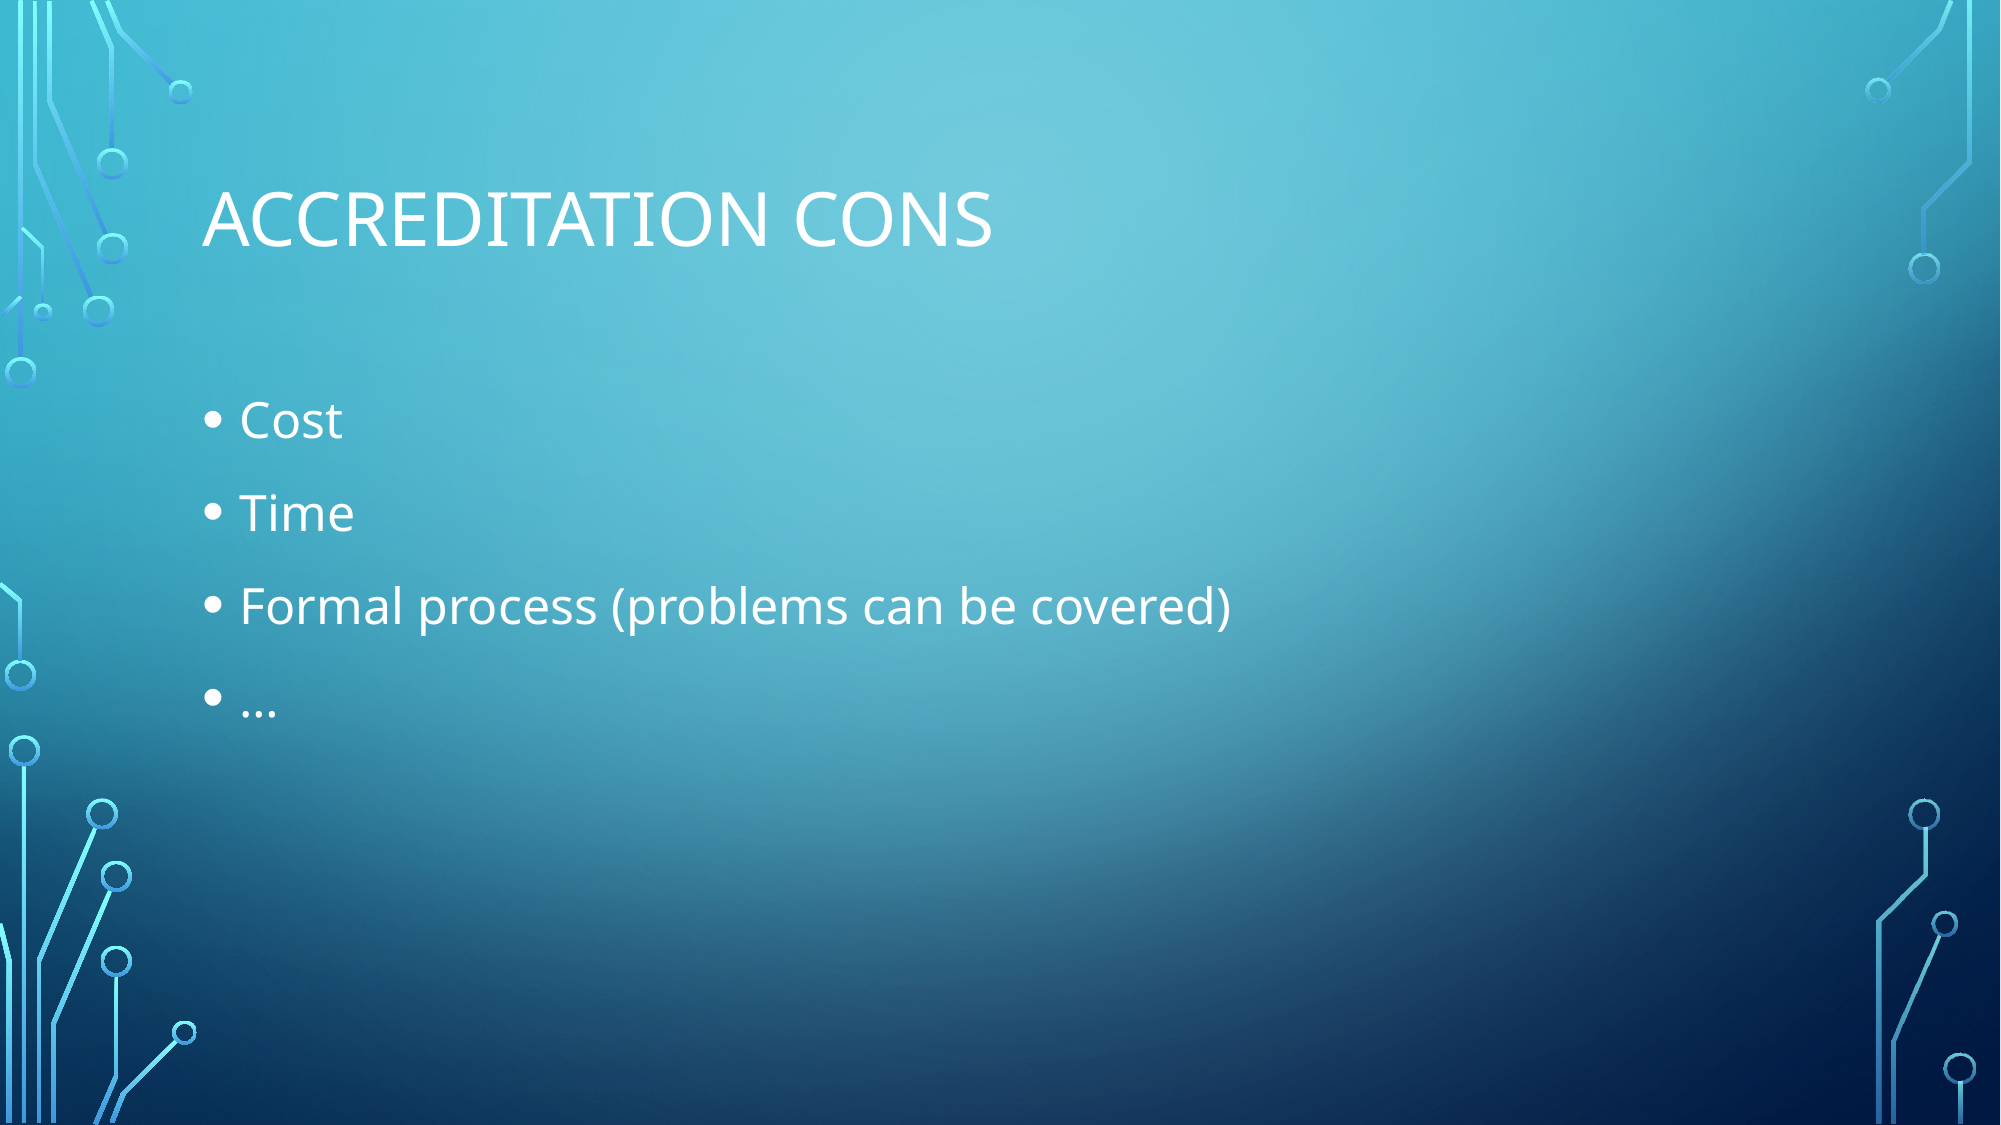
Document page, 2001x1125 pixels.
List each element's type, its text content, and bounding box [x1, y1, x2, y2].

title Accreditation cons [187, 101, 1813, 344]
list Cost Time Formal process (problems can be covered) … [187, 369, 1813, 950]
